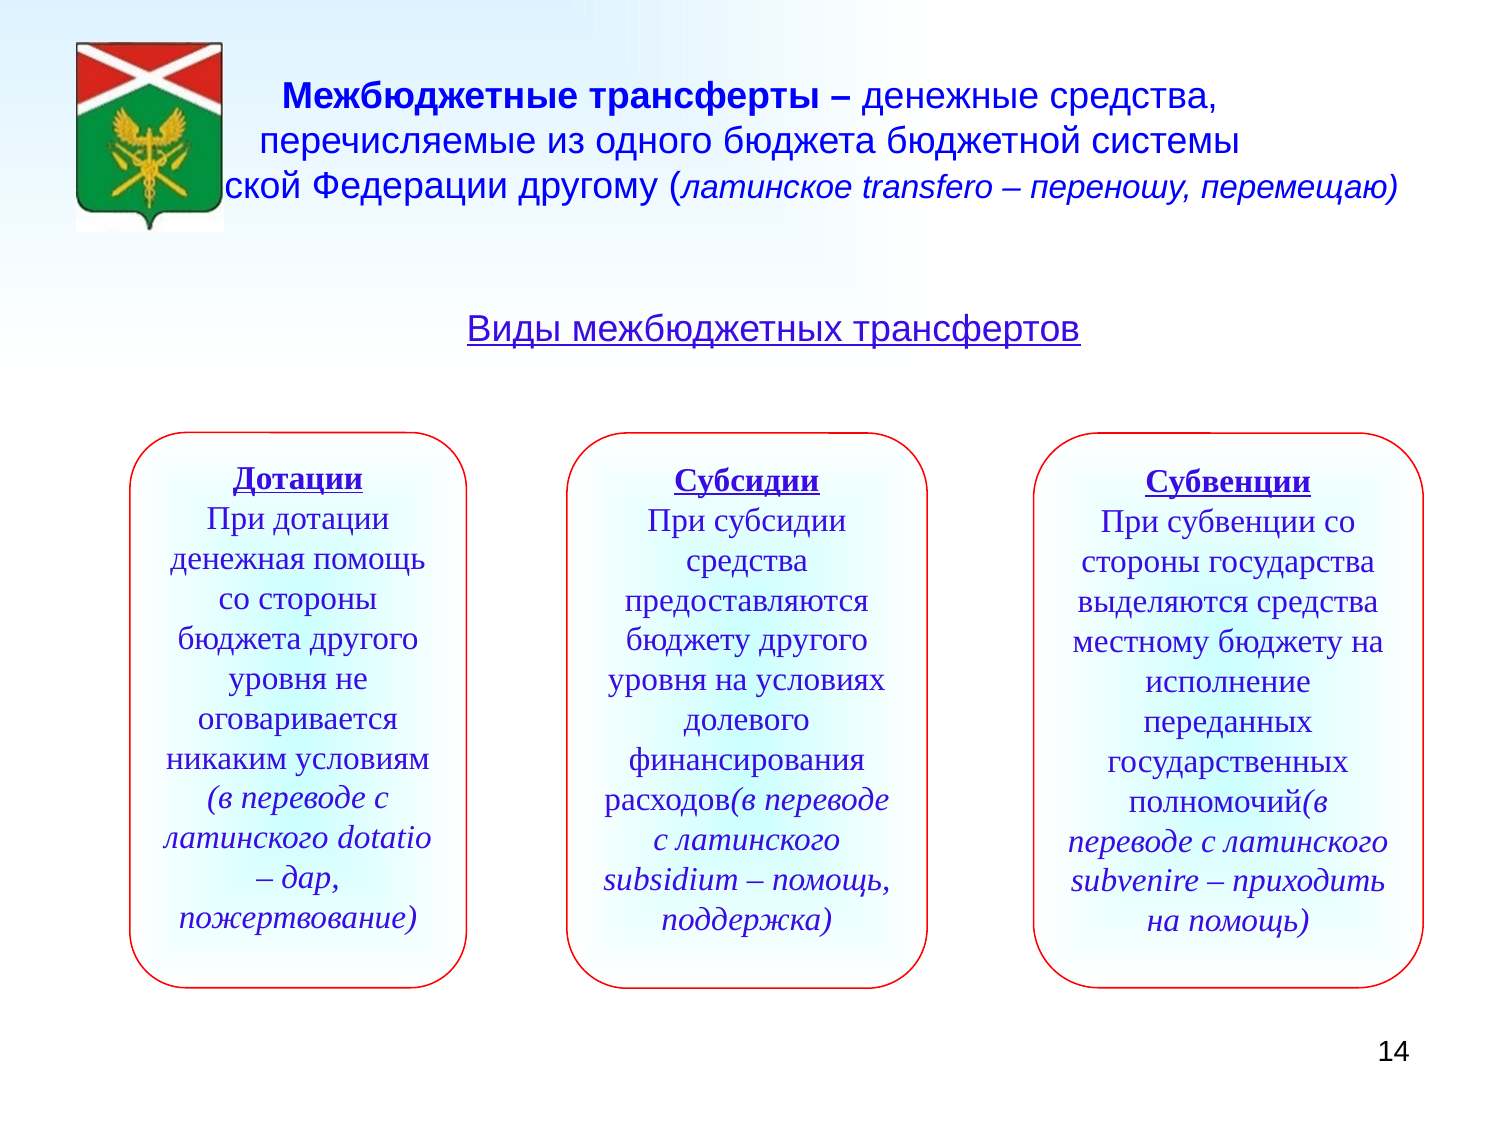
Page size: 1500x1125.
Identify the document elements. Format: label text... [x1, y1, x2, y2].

text_box Субвенции При субвенции со стороны государства выделяются средства местному бюджету на исполнение переданных государственных полномочий(в переводе с латинского subvenire – приходить на помощь) [1033, 432, 1424, 988]
title Межбюджетные трансферты – денежные средства, перечисляемые из одного бюджета бюджетной системы Российской Федерации другому (латинское transfero – переношу, перемещаю) [226, 44, 1426, 233]
text_box Виды межбюджетных трансфертов [451, 296, 1096, 357]
text_box Дотации При дотации денежная помощь со стороны бюджета другого уровня не оговаривается никаким условиям (в переводе с латинского dotatio – дар, пожертвование) [129, 432, 467, 988]
picture [76, 42, 225, 232]
text_box Субсидии При субсидии средства предоставляются бюджету другого уровня на условиях долевого финансирования расходов(в переводе с латинского subsidium – помощь, поддержка) [566, 432, 928, 989]
slide_number 14 [1074, 1024, 1425, 1103]
